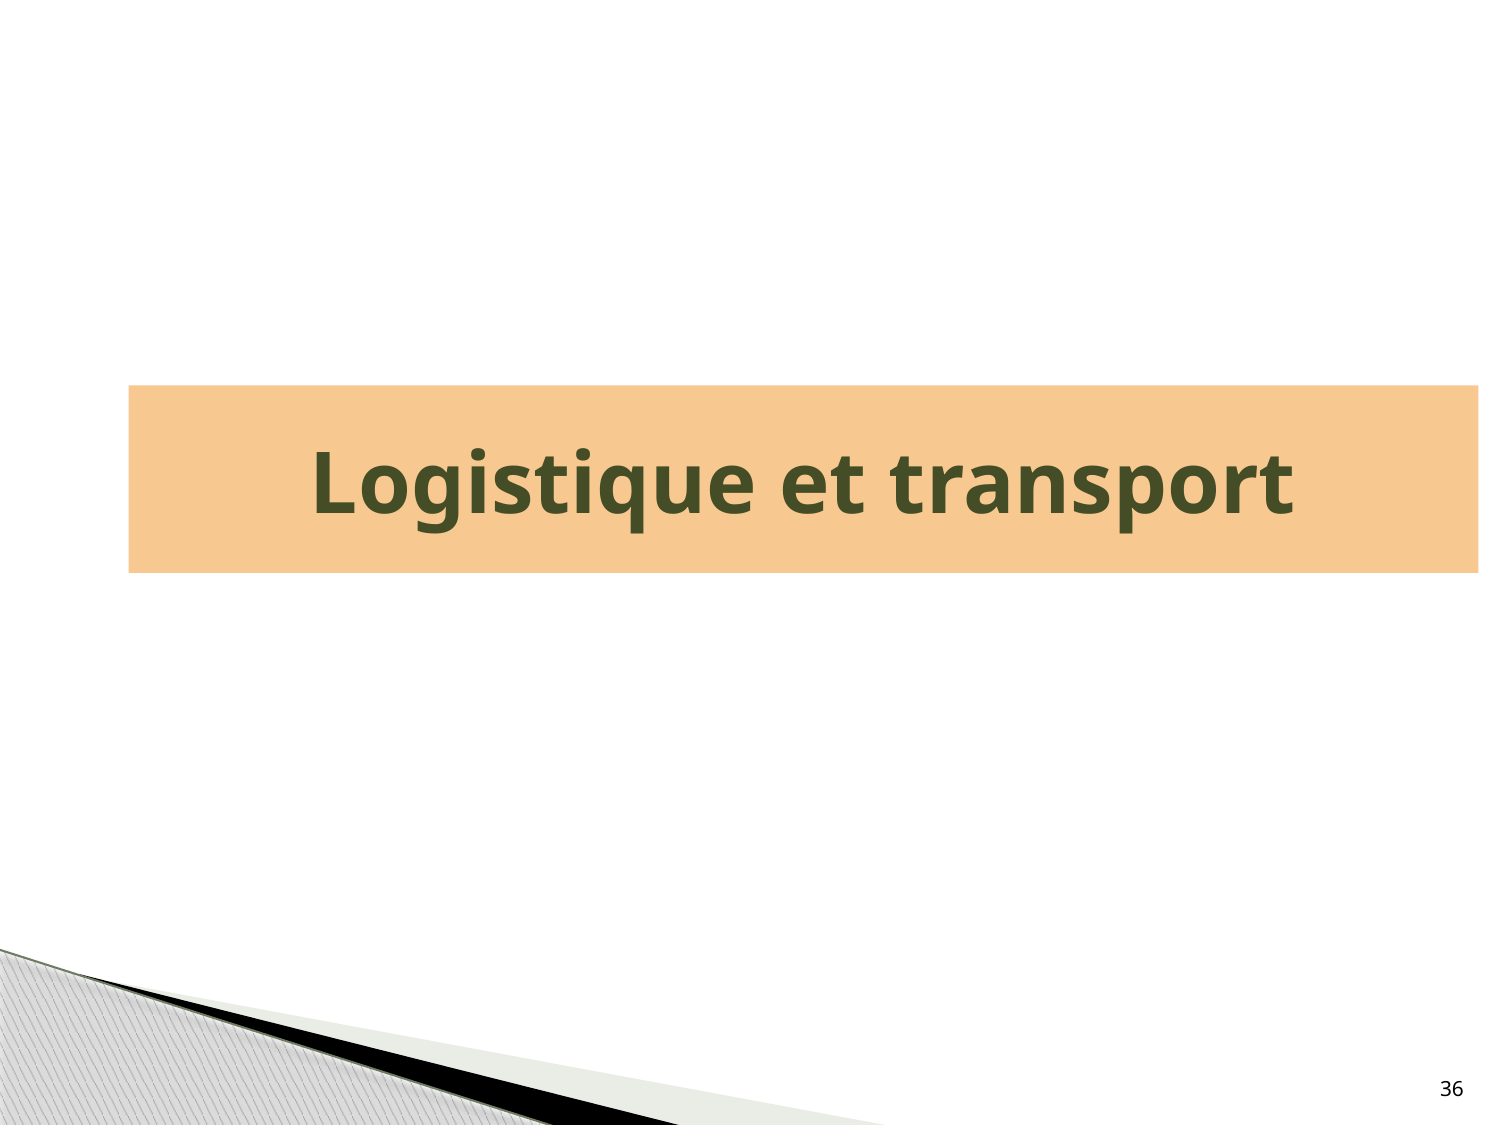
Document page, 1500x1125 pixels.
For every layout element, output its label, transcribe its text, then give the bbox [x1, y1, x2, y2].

title Logistique et transport [128, 385, 1479, 573]
slide_number 36 [1418, 1051, 1479, 1112]
